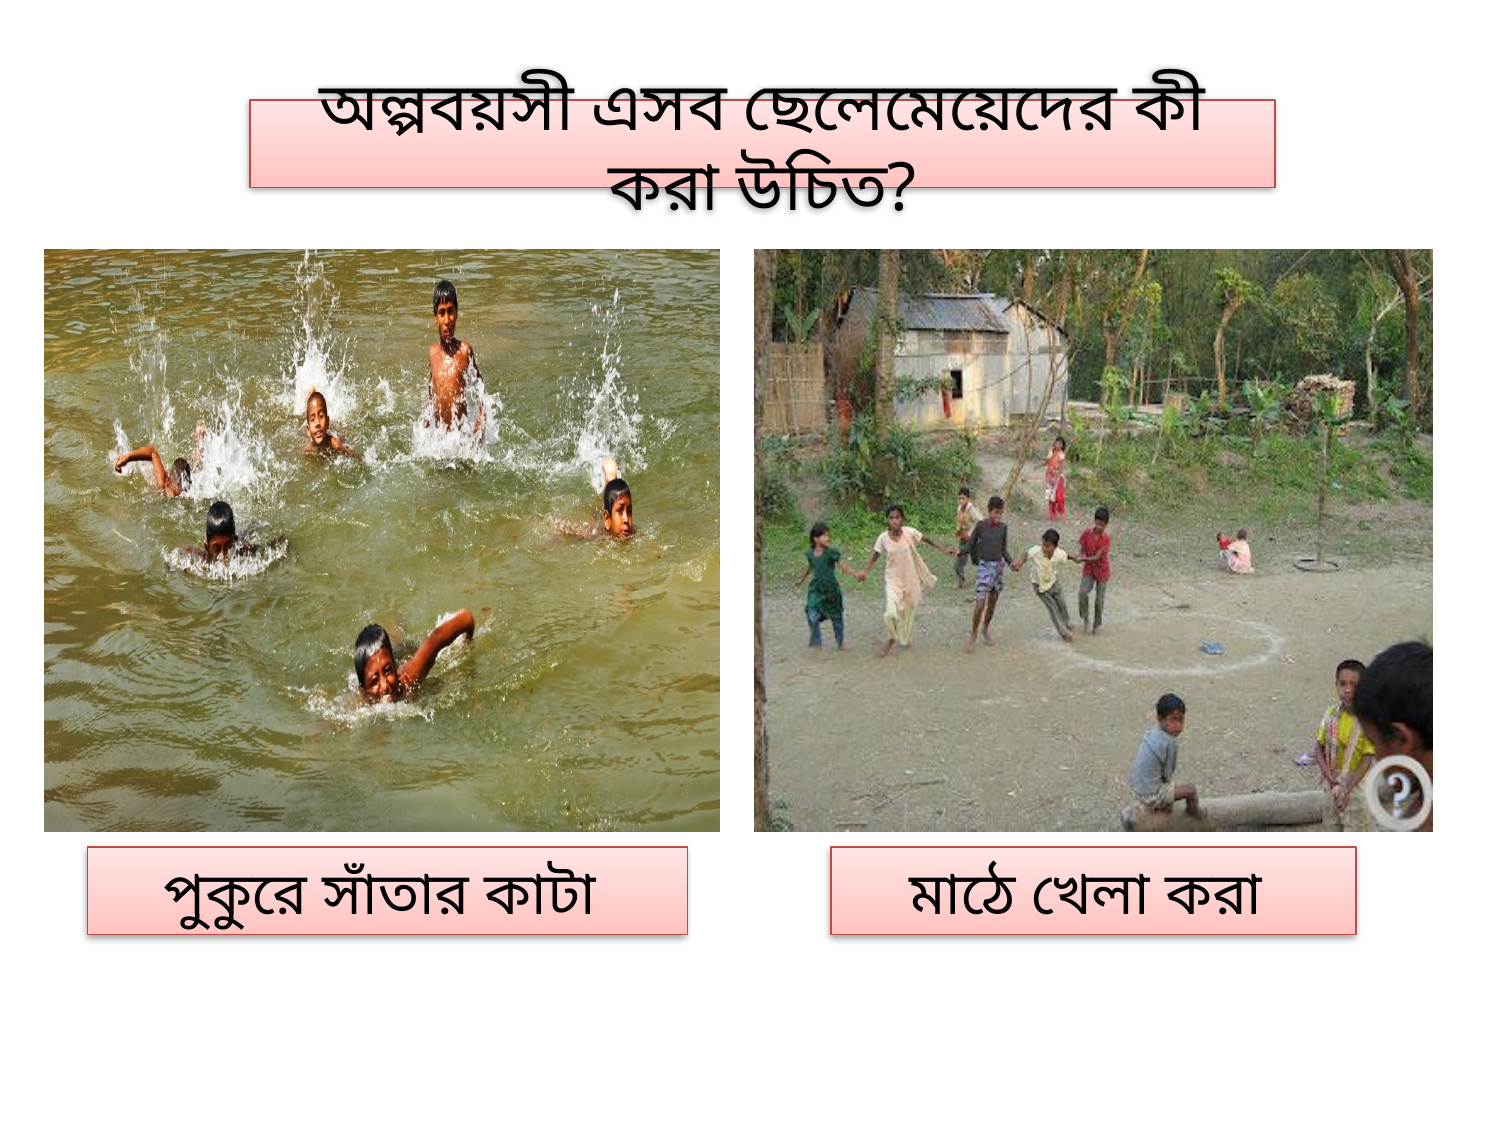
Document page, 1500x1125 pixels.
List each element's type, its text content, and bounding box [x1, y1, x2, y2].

picture [754, 249, 1434, 832]
text_box মাঠে খেলা করা [830, 846, 1357, 935]
text_box অল্পবয়সী এসব ছেলেমেয়েদের কী করা উচিত? [249, 99, 1276, 188]
picture [43, 249, 720, 832]
text_box পুকুরে সাঁতার কাটা [87, 846, 688, 935]
